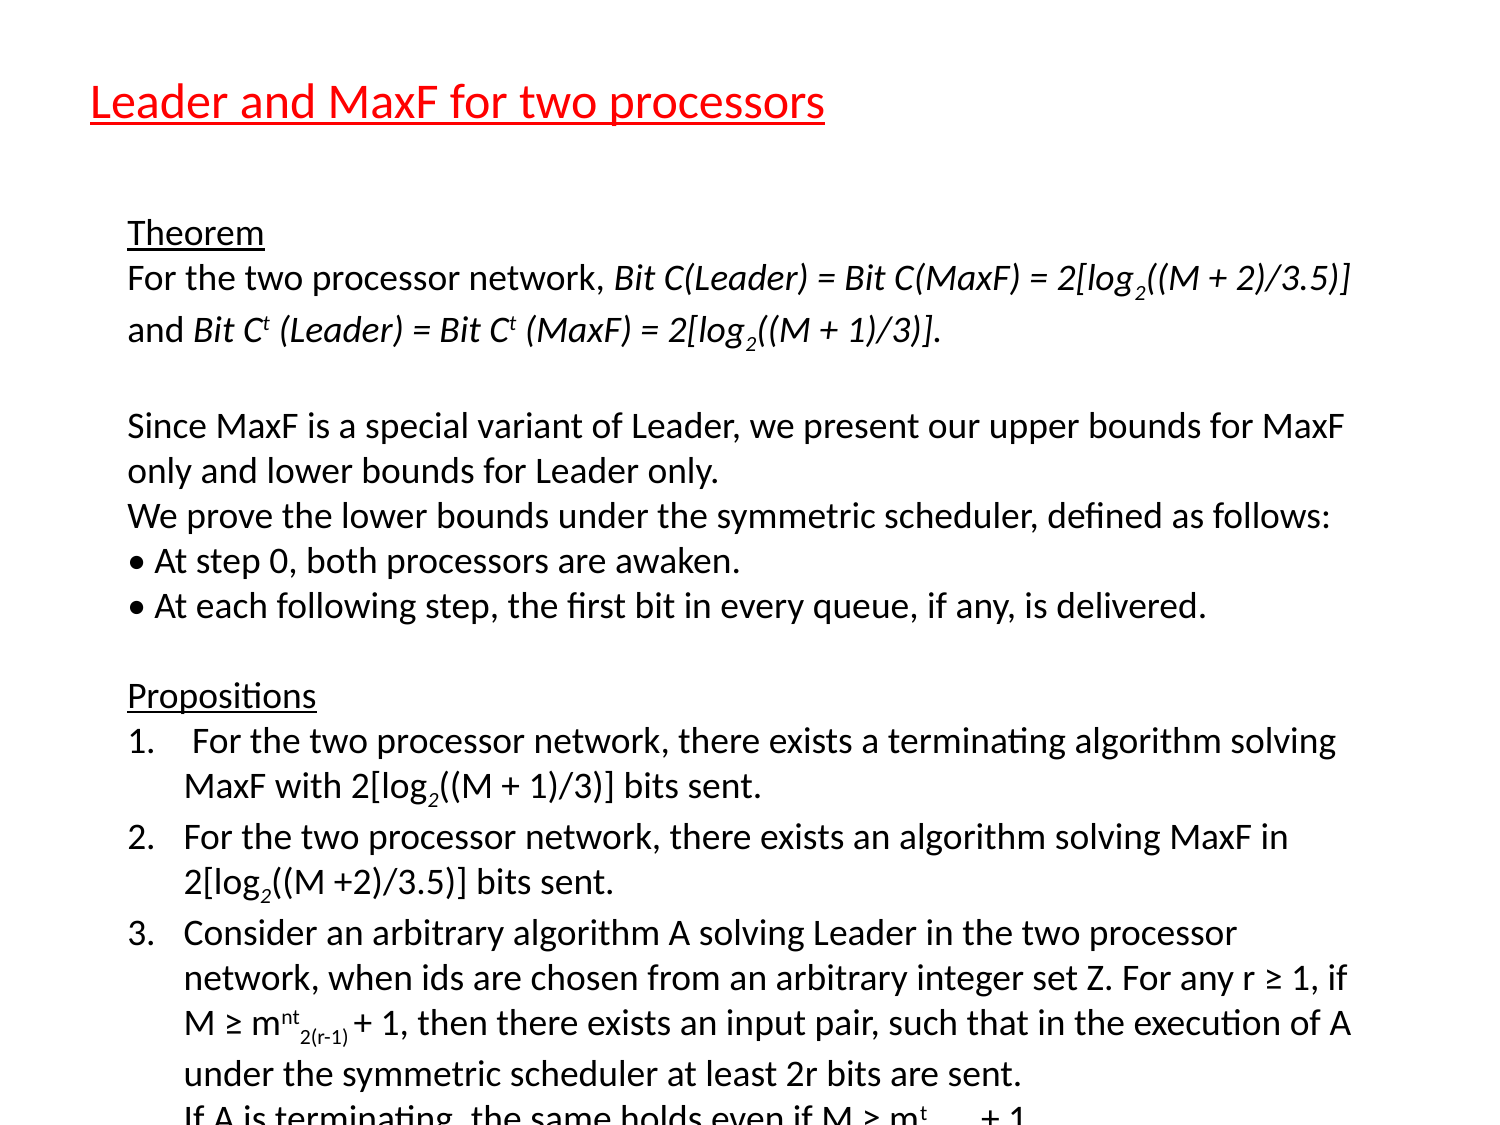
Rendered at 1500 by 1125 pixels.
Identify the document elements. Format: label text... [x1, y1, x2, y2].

text_box Leader and MaxF for two processors [75, 24, 1471, 232]
text_box Theorem For the two processor network, Bit C(Leader) = Bit C(MaxF) = 2[log2((M + 2)/3.5)] and Bit Ct (Leader) = Bit Ct (MaxF) = 2[log2((M + 1)/3)]. Since MaxF is a special variant of Leader, we present our upper bounds for MaxF only and lower bounds for Leader only. We prove the lower bounds under the symmetric scheduler, defined as follows: • At step 0, both processors are awaken. • At each following step, the first bit in every queue, if any, is delivered. Propositions For the two processor network, there exists a terminating algorithm solving MaxF with 2[log2((M + 1)/3)] bits sent. For the two processor network, there exists an algorithm solving MaxF in 2[log2((M +2)/3.5)] bits sent. Consider an arbitrary algorithm A solving Leader in the two processor network, when ids are chosen from an arbitrary integer set Z. For any r ≥ 1, if M ≥ mnt2(r-1) + 1, then there exists an input pair, such that in the execution of A under the symmetric scheduler at least 2r bits are sent. If A is terminating, the same holds even if M ≥ mt2(r-1) + 1. [112, 232, 1388, 1125]
